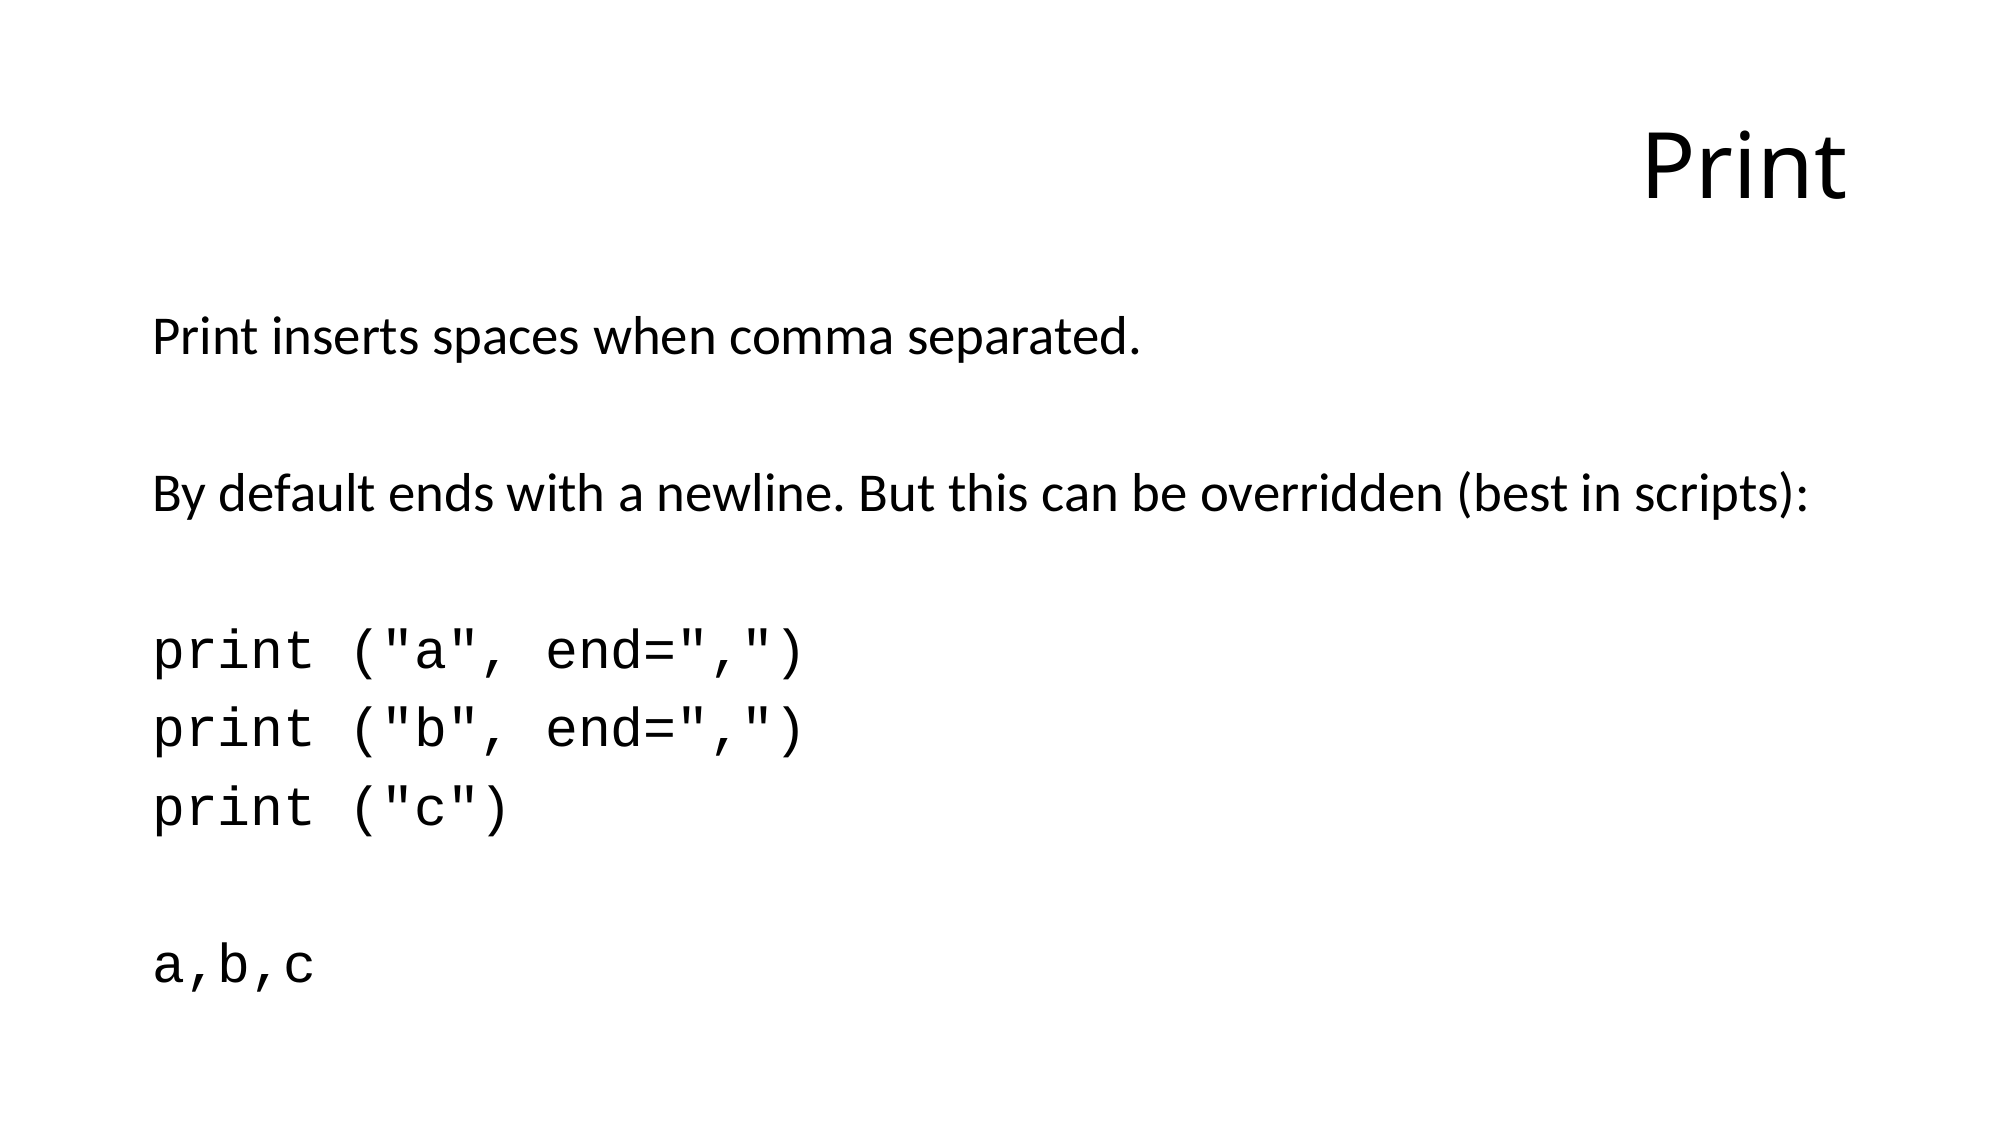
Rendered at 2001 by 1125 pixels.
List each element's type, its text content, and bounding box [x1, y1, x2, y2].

list Print inserts spaces when comma separated. By default ends with a newline. But this can be overridden (best in scripts): print ("a", end=",") print ("b", end=",") print ("c") a,b,c [137, 299, 1863, 1014]
title Print [137, 59, 1863, 278]
